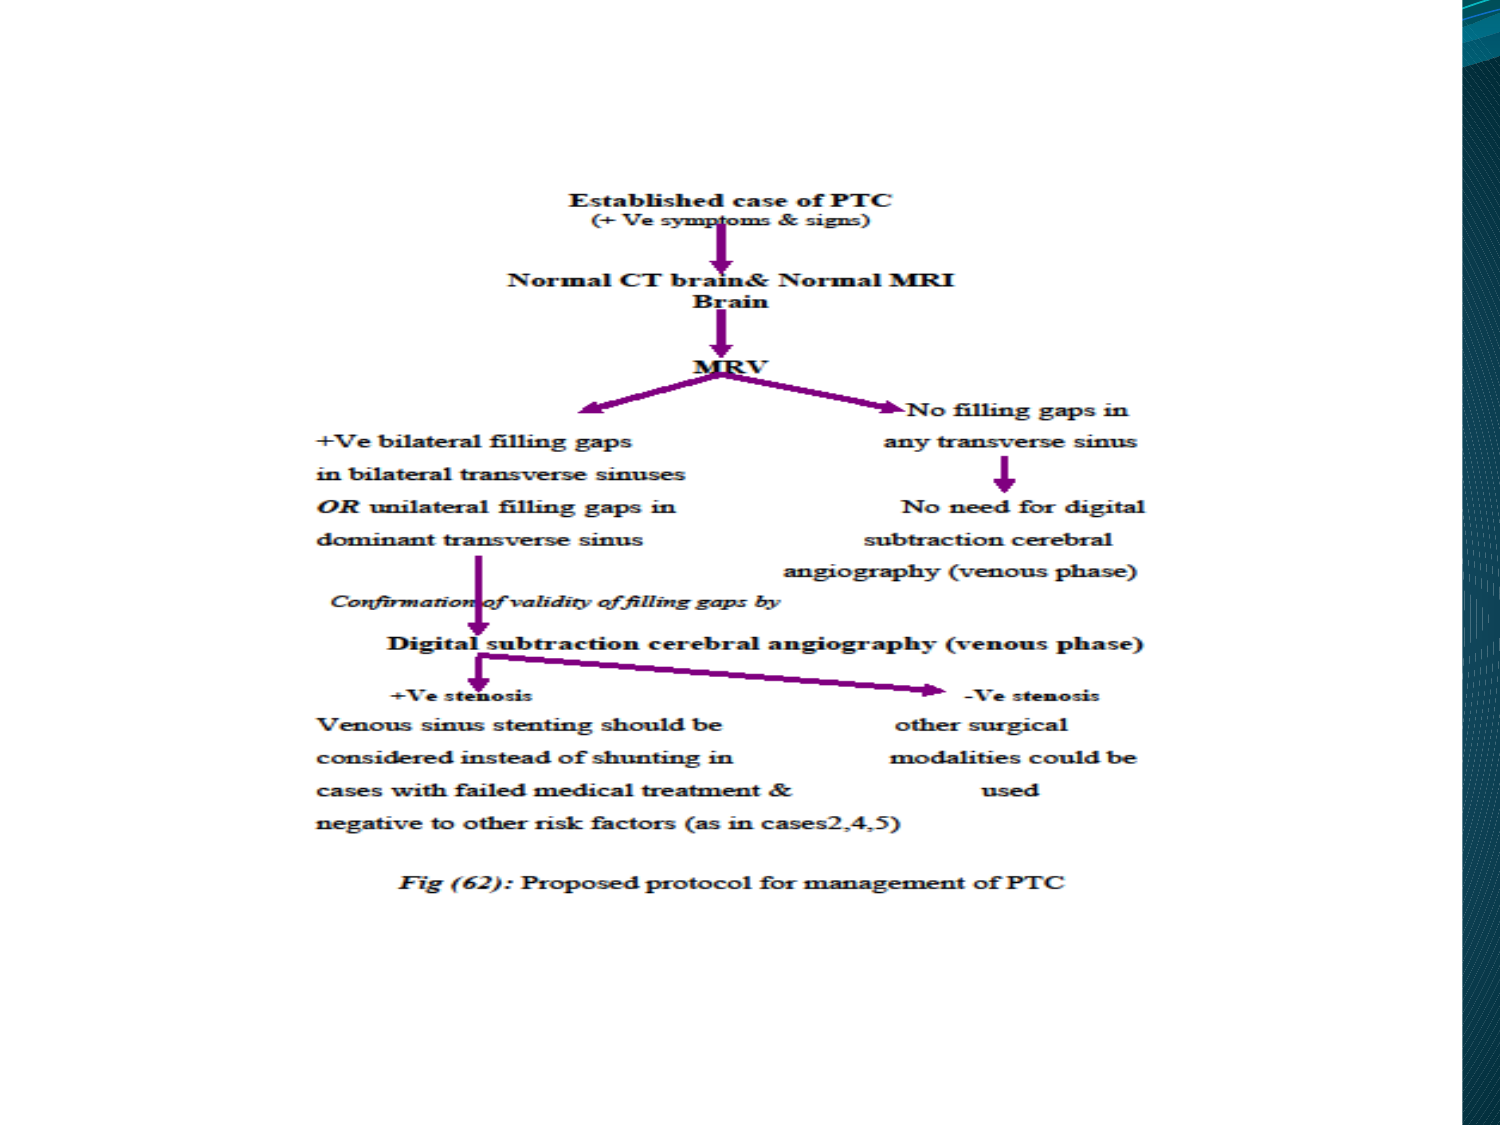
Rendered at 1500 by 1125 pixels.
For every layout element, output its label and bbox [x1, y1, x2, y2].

text_box [0, 0, 1463, 1125]
